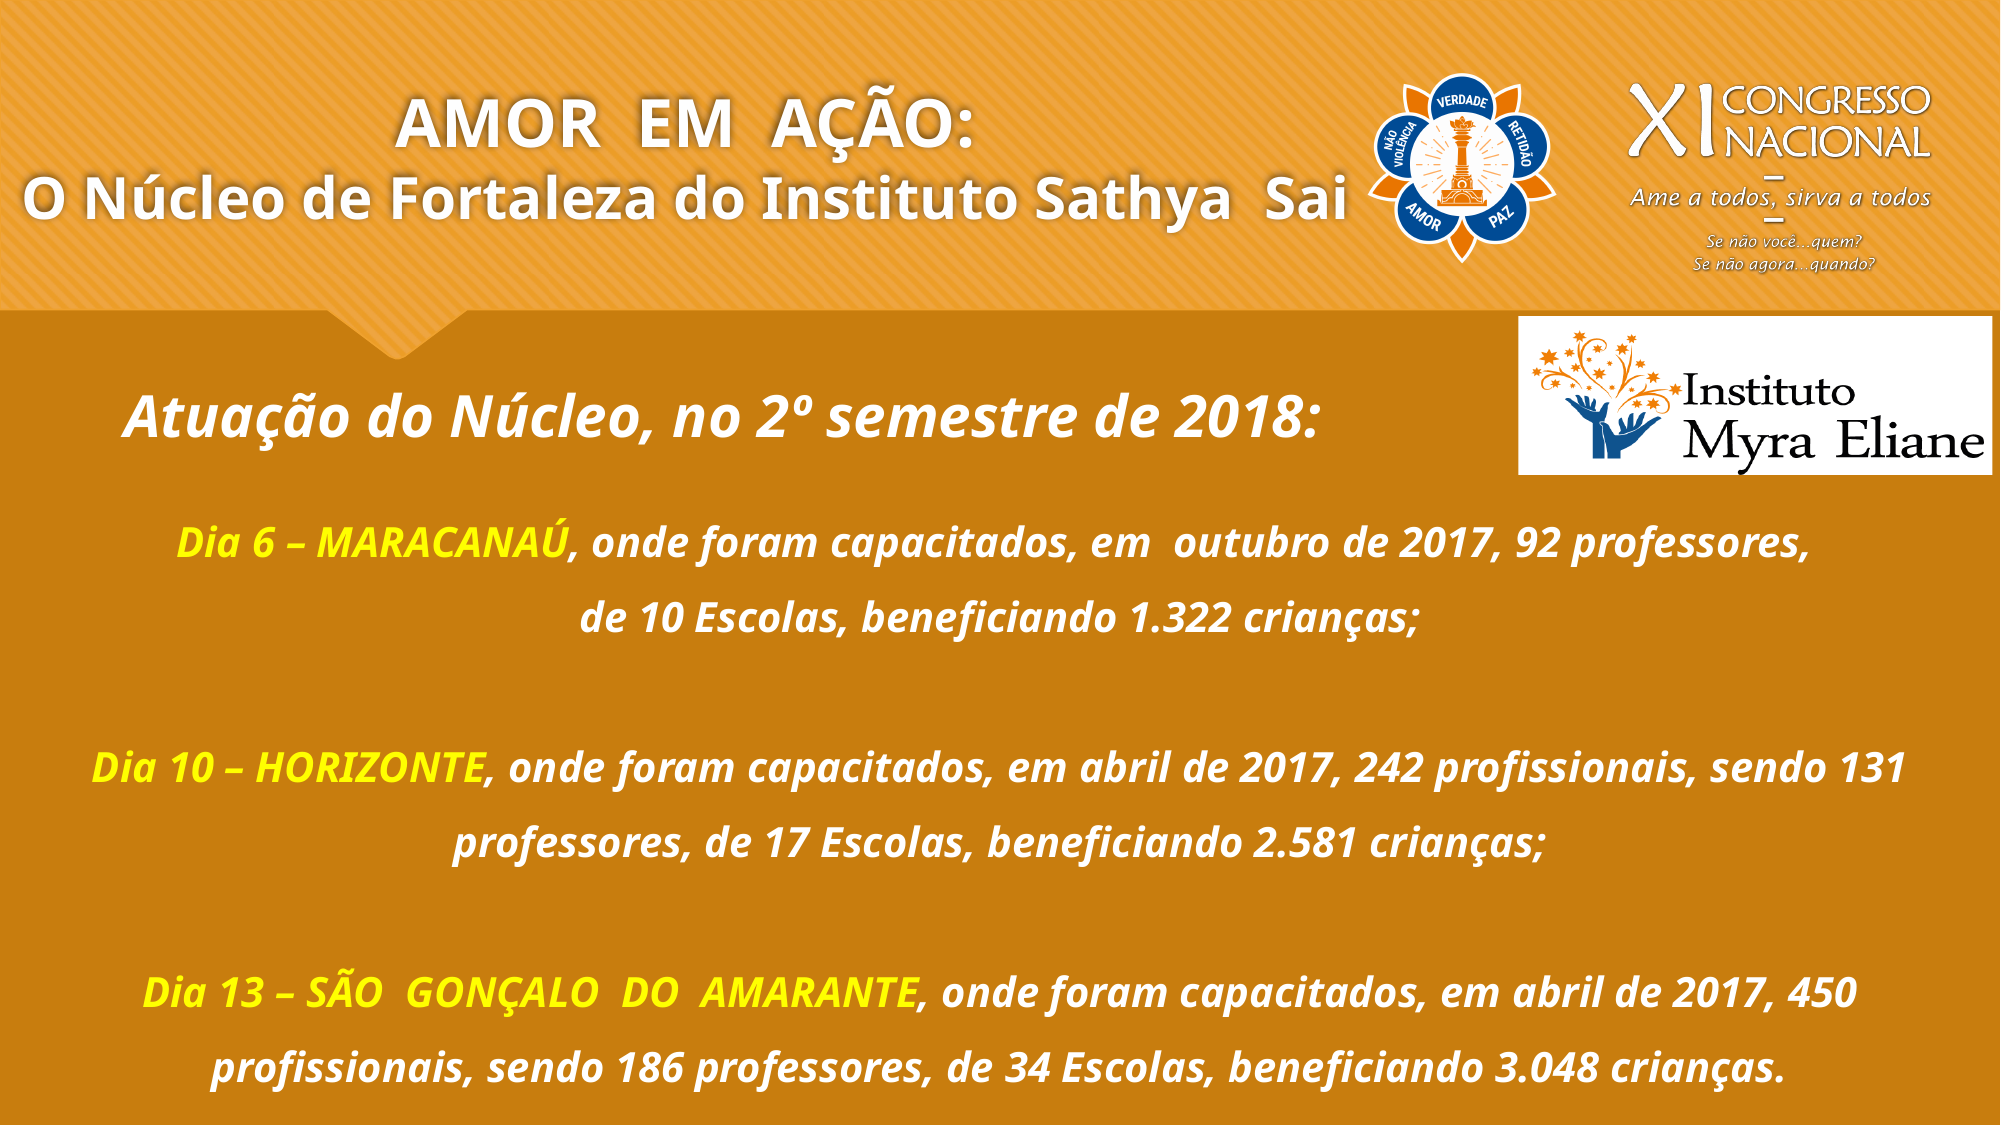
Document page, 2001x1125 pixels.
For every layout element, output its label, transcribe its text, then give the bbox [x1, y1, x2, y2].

picture [1593, 45, 1974, 302]
text_box Dia 6 – MARACANAÚ, onde foram capacitados, em outubro de 2017, 92 professores, de 10 Escolas, beneficiando 1.322 crianças; Dia 10 – HORIZONTE, onde foram capacitados, em abril de 2017, 242 profissionais, sendo 131 professores, de 17 Escolas, beneficiando 2.581 crianças; Dia 13 – SÃO GONÇALO DO AMARANTE, onde foram capacitados, em abril de 2017, 450 profissionais, sendo 186 professores, de 34 Escolas, beneficiando 3.048 crianças. [0, 483, 2000, 1099]
title AMOR EM AÇÃO: O Núcleo de Fortaleza do Instituto Sathya Sai [0, 74, 1372, 238]
picture [1351, 53, 1573, 275]
text_box Atuação do Núcleo, no 2º semestre de 2018: [27, 336, 1433, 457]
picture [1518, 316, 1993, 475]
